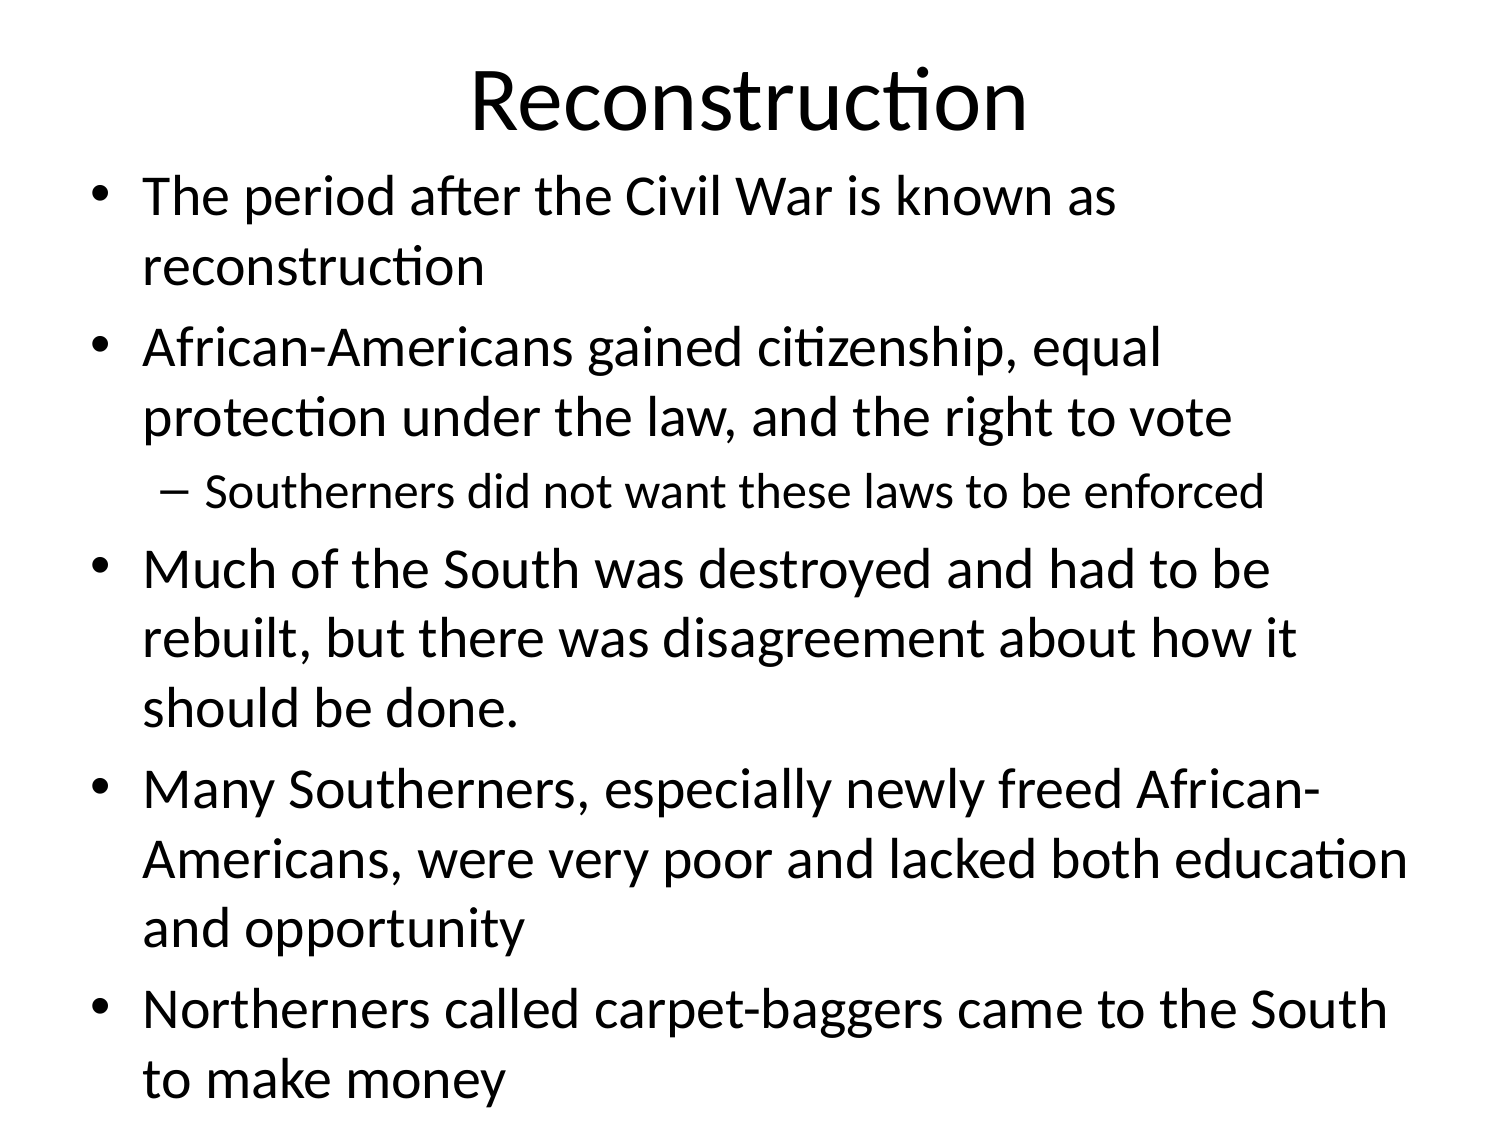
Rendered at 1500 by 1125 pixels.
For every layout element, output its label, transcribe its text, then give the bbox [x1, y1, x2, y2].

list The period after the Civil War is known as reconstruction African-Americans gained citizenship, equal protection under the law, and the right to vote Southerners did not want these laws to be enforced Much of the South was destroyed and had to be rebuilt, but there was disagreement about how it should be done. Many Southerners, especially newly freed African-Americans, were very poor and lacked both education and opportunity Northerners called carpet-baggers came to the South to make money [75, 149, 1425, 1125]
title Reconstruction [75, 0, 1425, 149]
